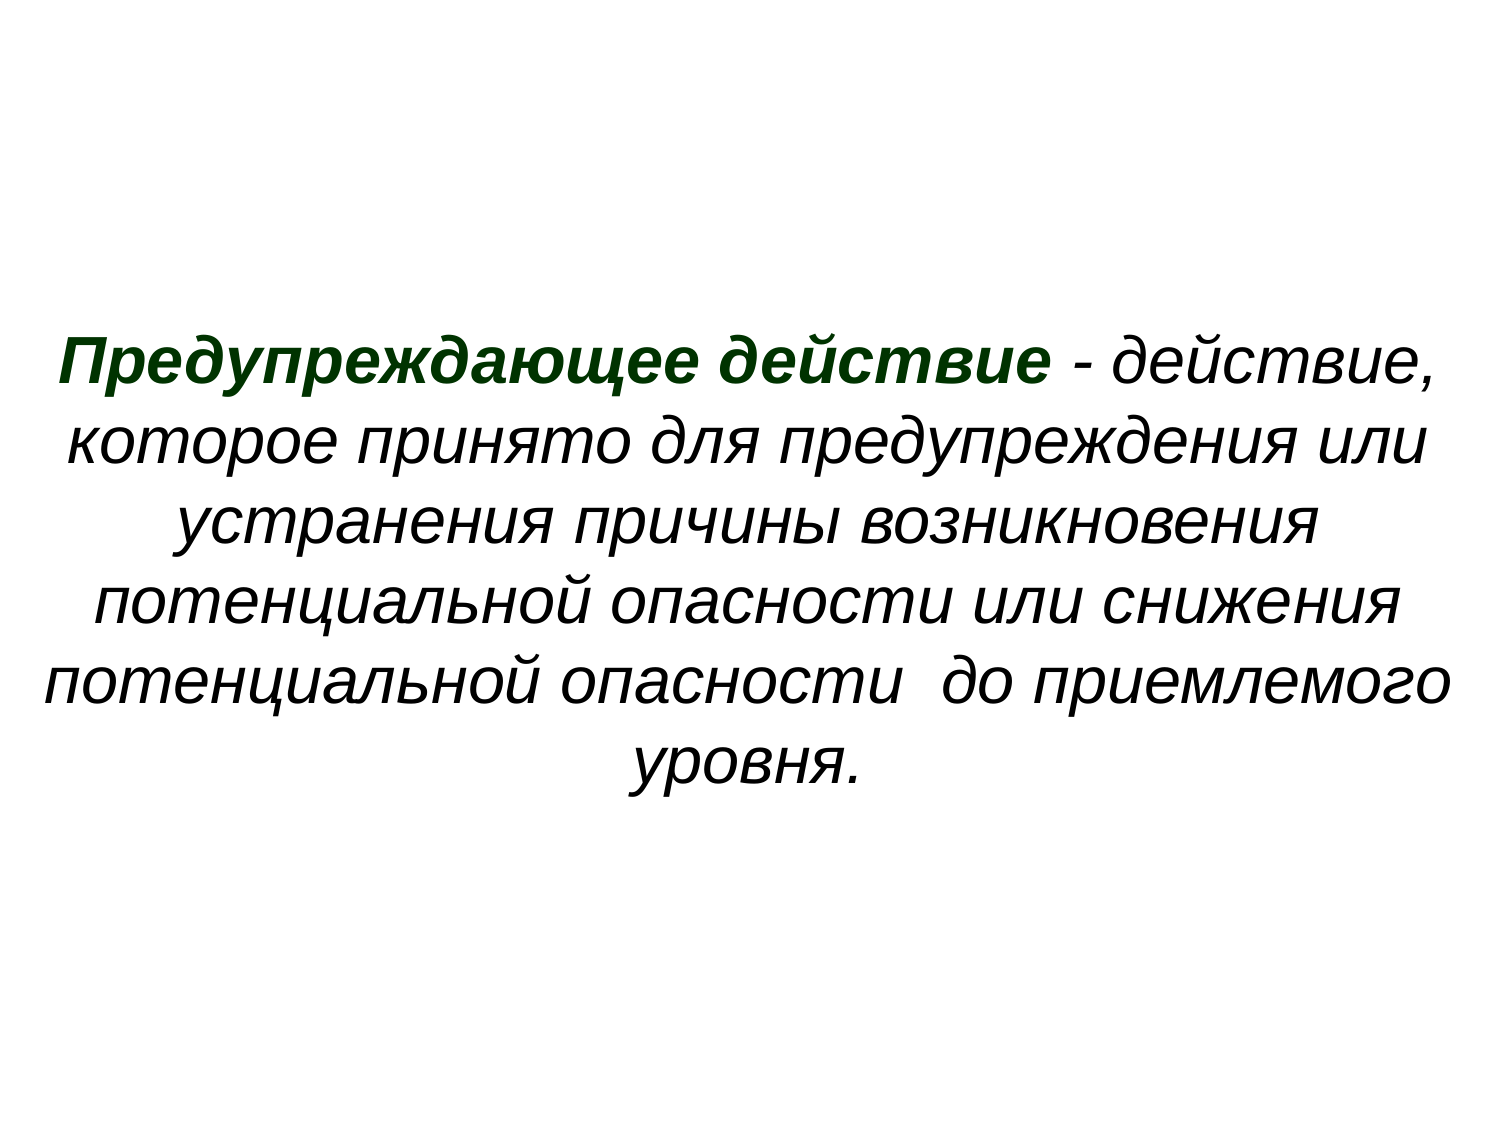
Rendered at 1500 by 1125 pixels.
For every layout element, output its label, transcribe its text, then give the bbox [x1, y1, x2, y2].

text_box Предупреждающее действие - действие, которое принято для предупреждения или устранения причины возникновения потенциальной опасности или снижения потенциальной опасности до приемлемого уровня. [0, 46, 1498, 1067]
